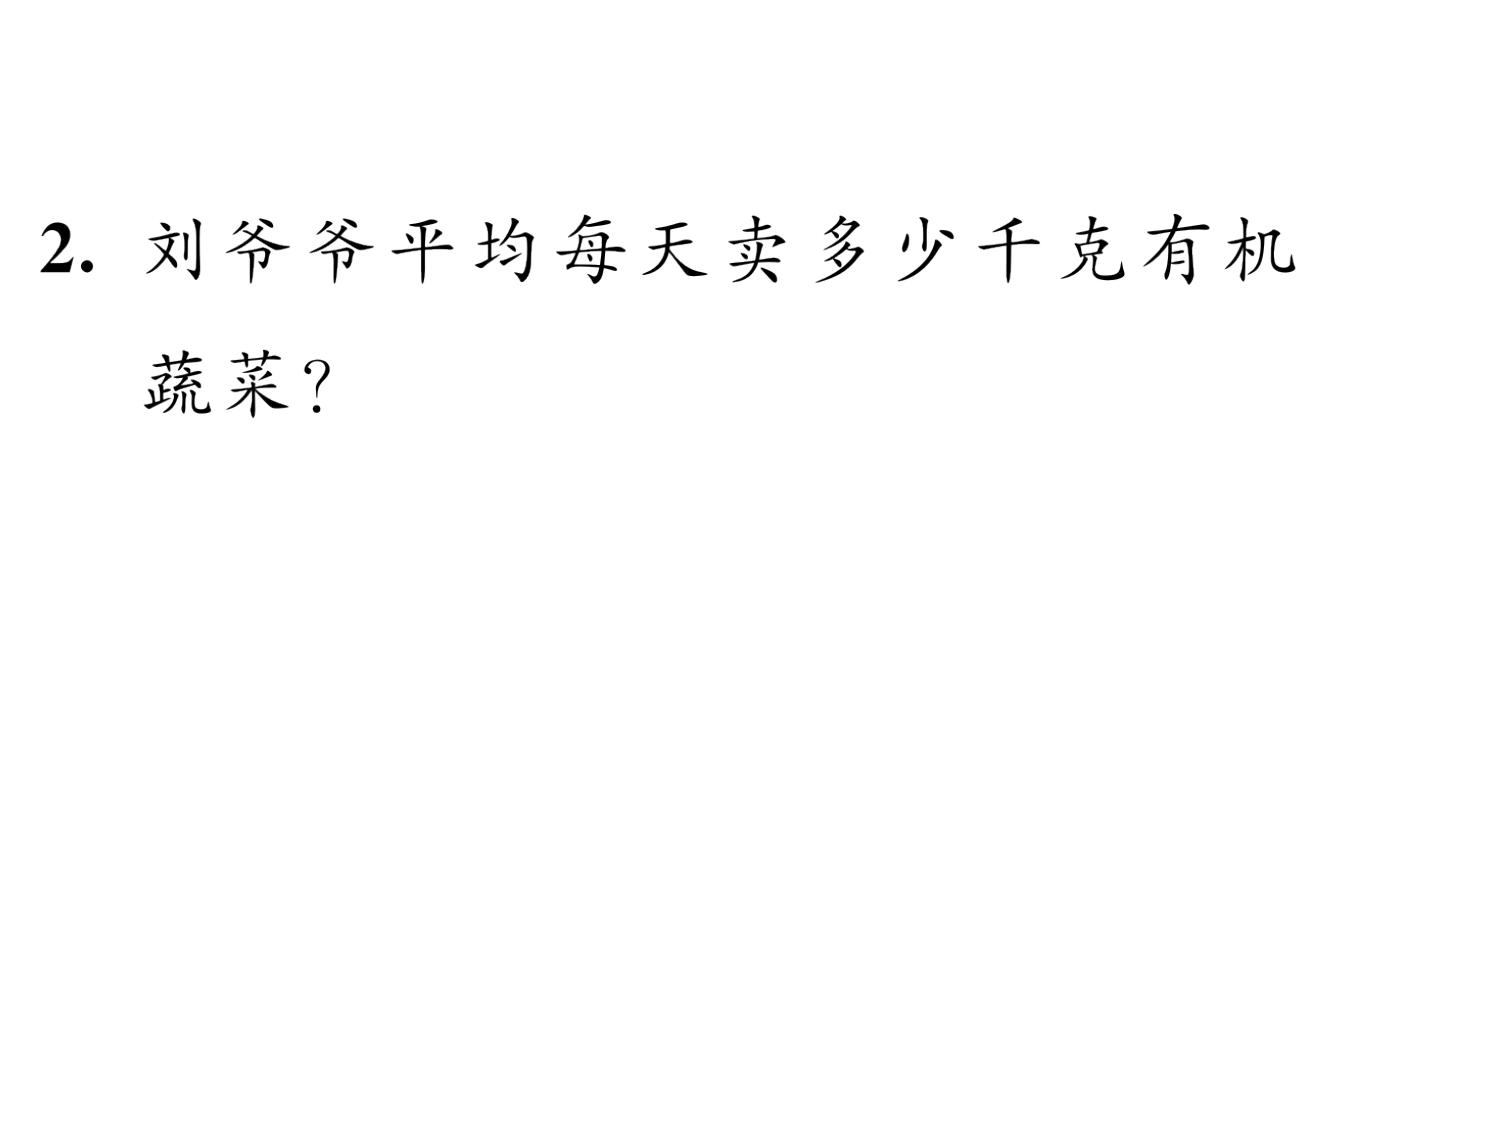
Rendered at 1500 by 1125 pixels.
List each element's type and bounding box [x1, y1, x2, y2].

picture [35, 177, 1453, 846]
